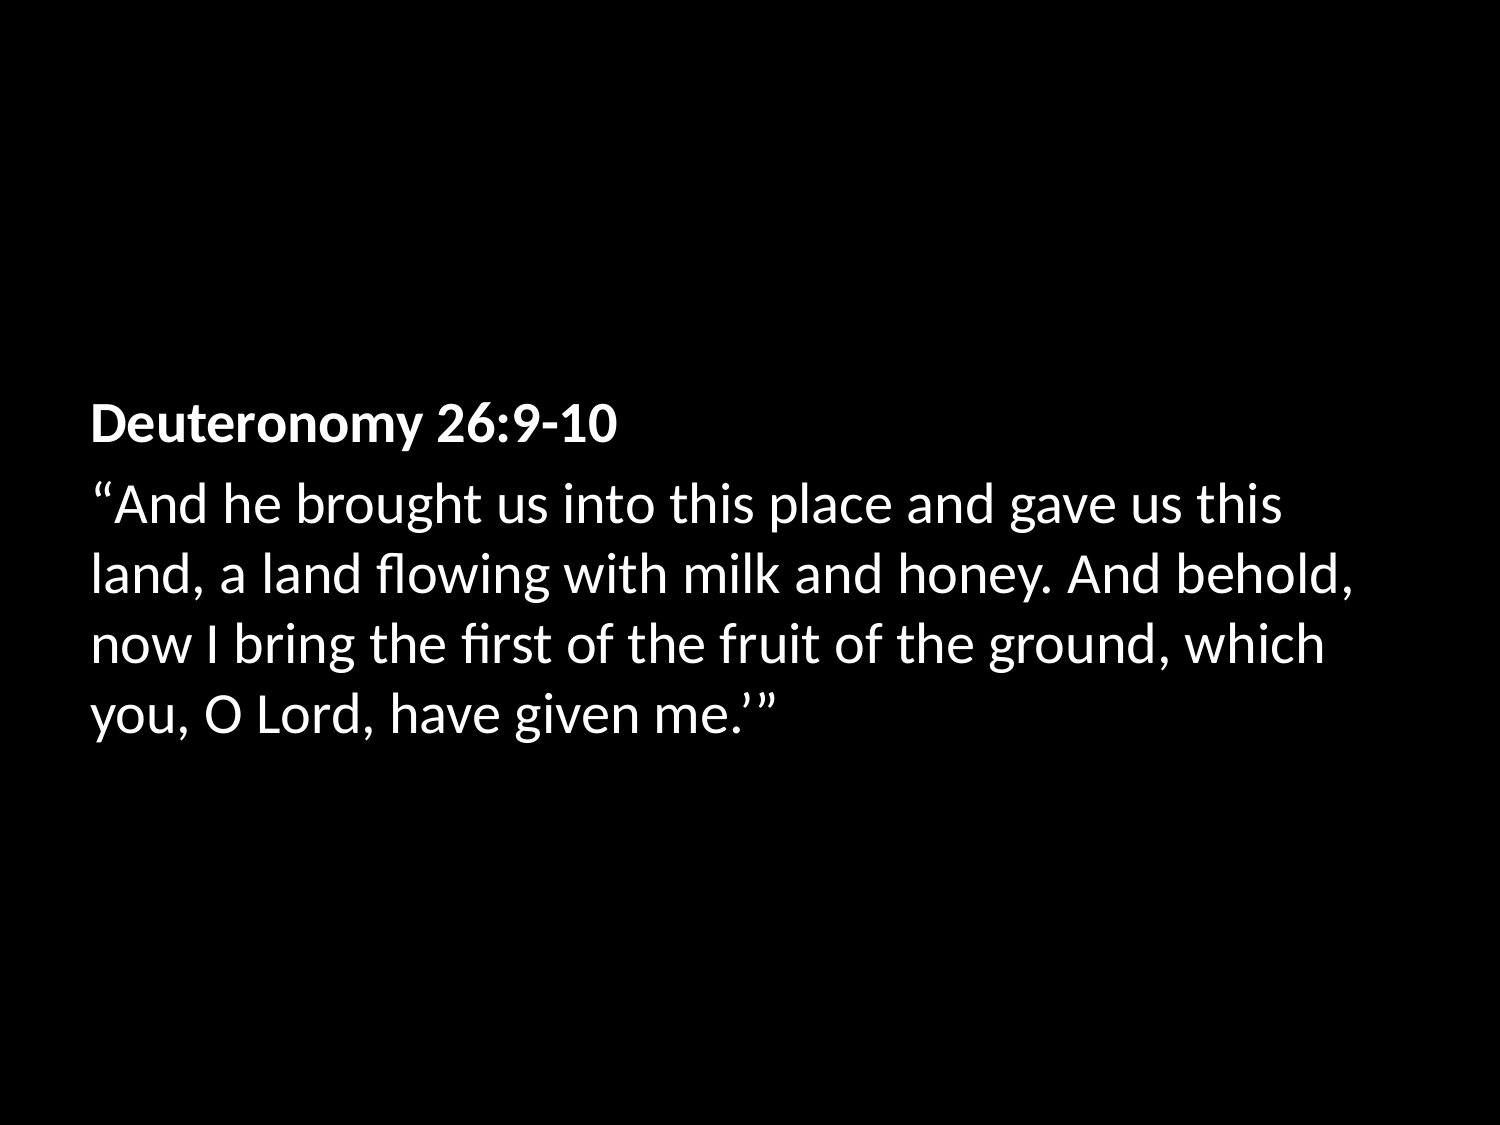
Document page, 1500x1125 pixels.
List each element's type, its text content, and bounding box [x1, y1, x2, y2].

list Deuteronomy 26:9-10 “And he brought us into this place and gave us this land, a land flowing with milk and honey. And behold, now I bring the first of the fruit of the ground, which you, O Lord, have given me.’” [75, 62, 1425, 1067]
